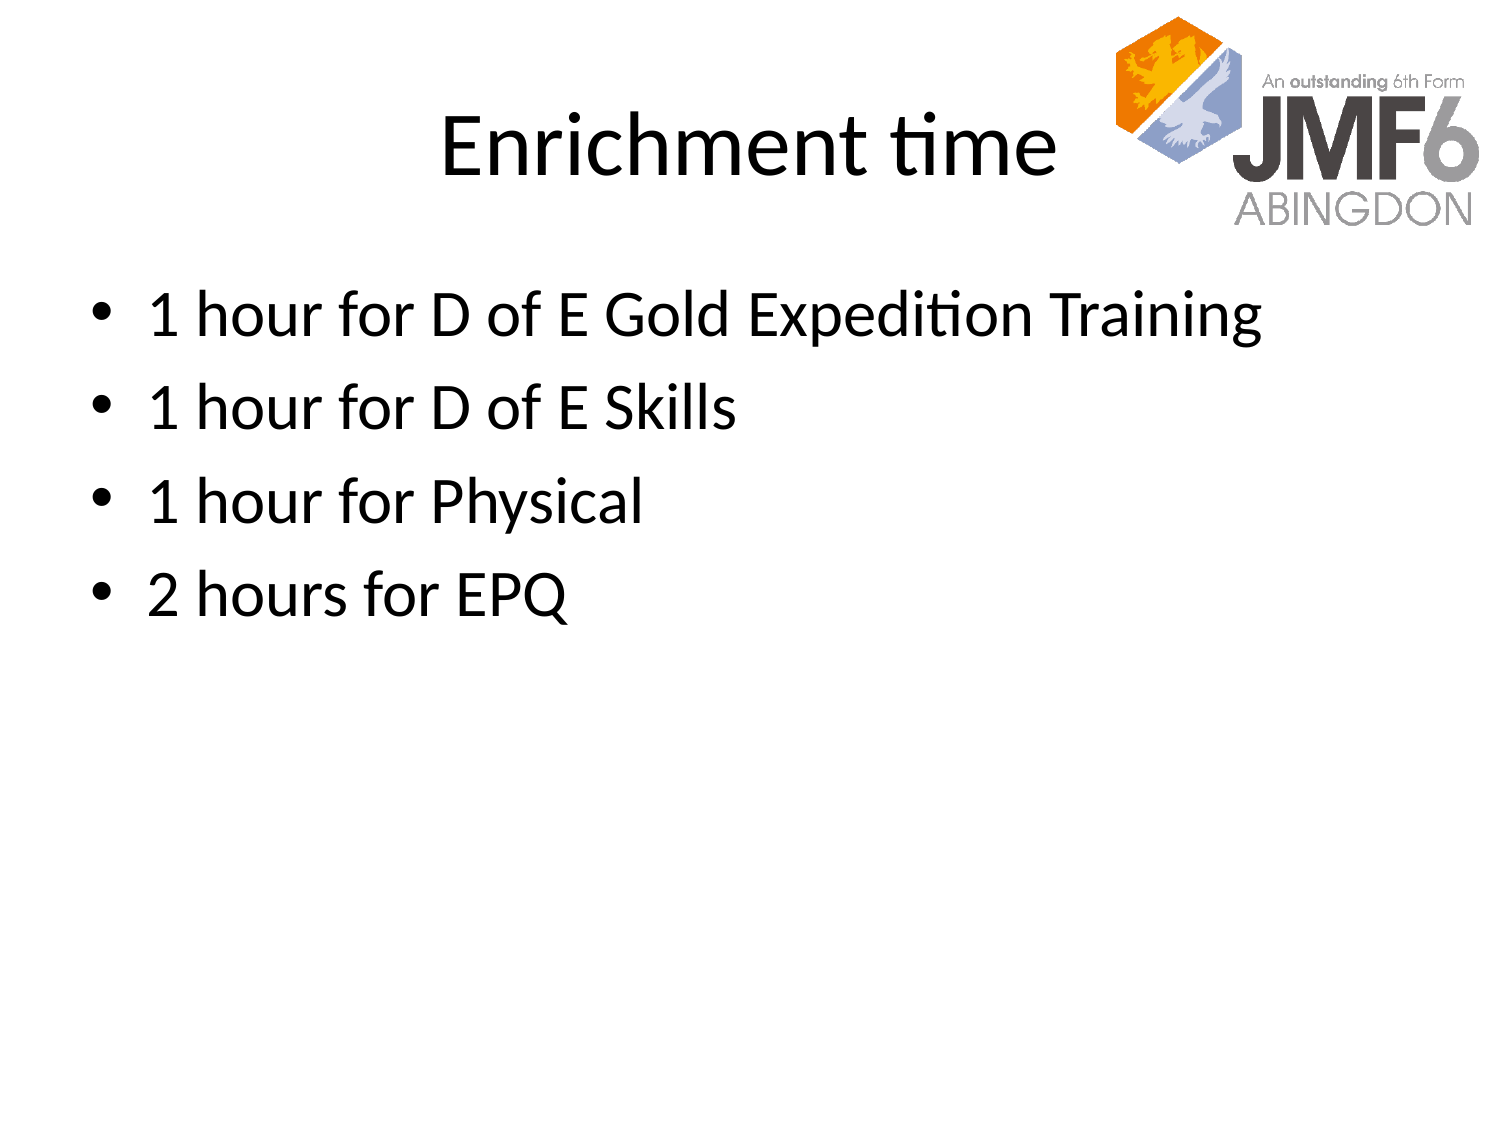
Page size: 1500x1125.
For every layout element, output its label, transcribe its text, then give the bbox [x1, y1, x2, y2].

list 1 hour for D of E Gold Expedition Training 1 hour for D of E Skills 1 hour for Physical 2 hours for EPQ [75, 262, 1425, 1005]
title Enrichment time [75, 45, 1425, 233]
picture [1116, 16, 1479, 236]
